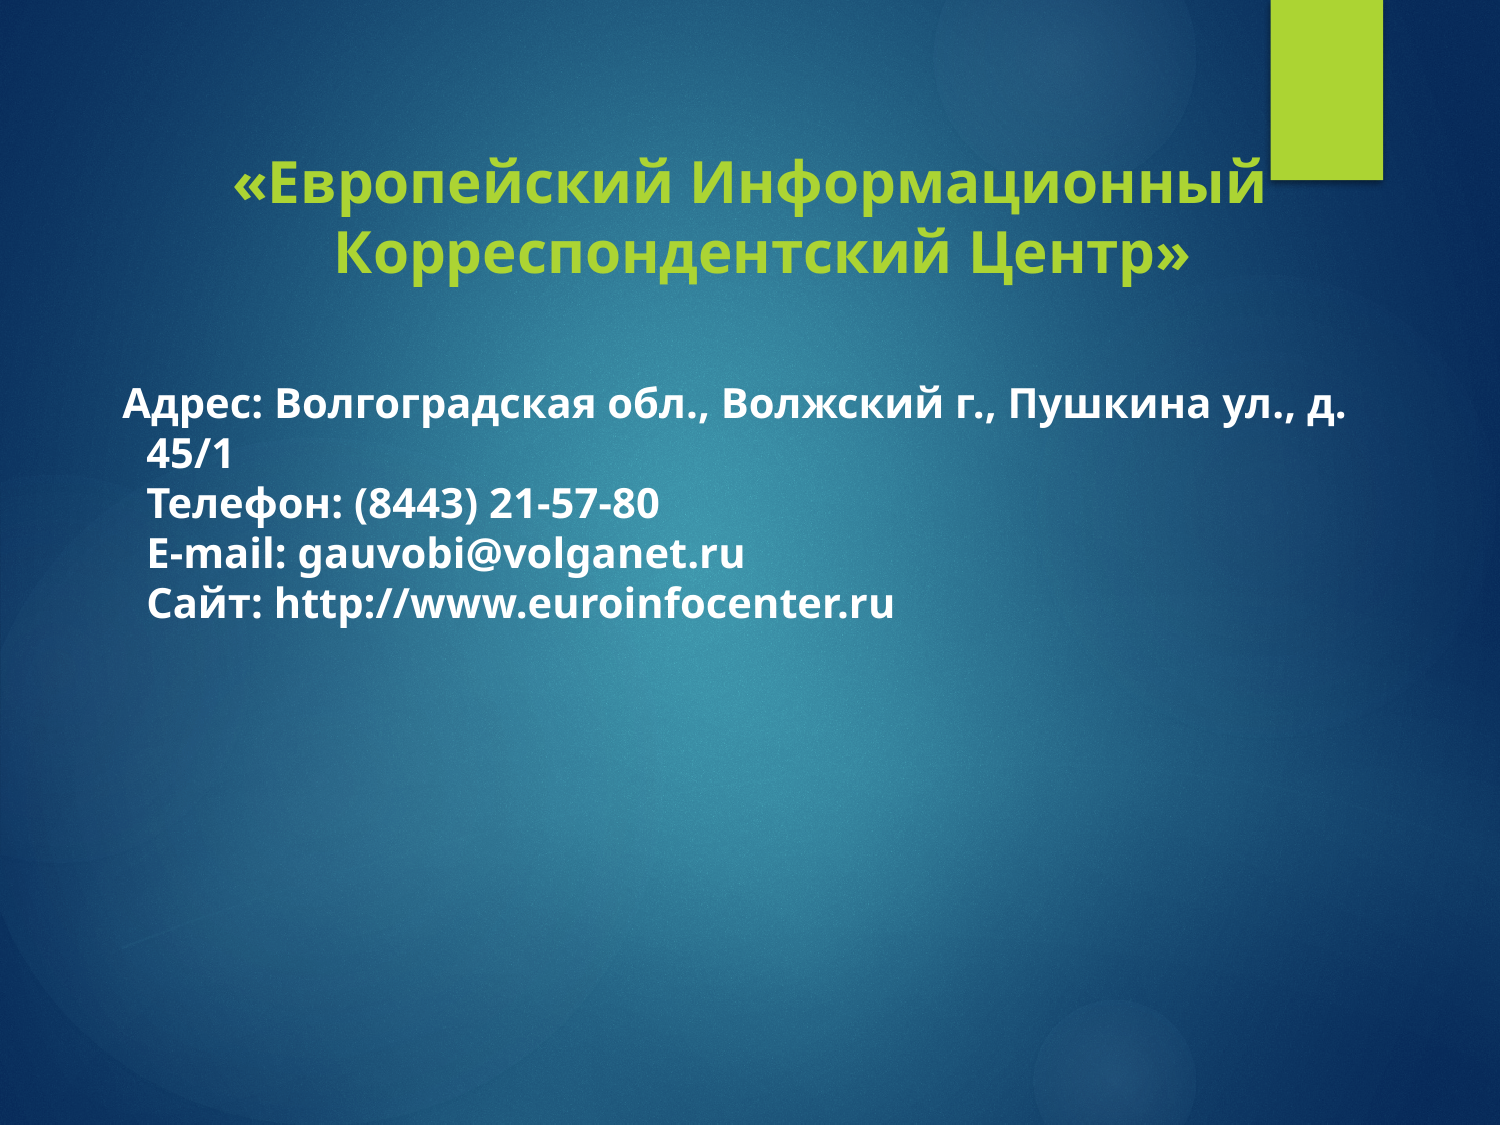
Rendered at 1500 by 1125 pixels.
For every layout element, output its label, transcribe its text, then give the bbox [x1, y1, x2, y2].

list «Европейский Информационный Корреспондентский Центр» Адрес: Волгоградская обл., Волжский г., Пушкина ул., д. 45/1 Телефон: (8443) 21-57-80 E-mail: gauvobi@volganet.ru Сайт: http://www.euroinfocenter.ru [75, 137, 1425, 1006]
